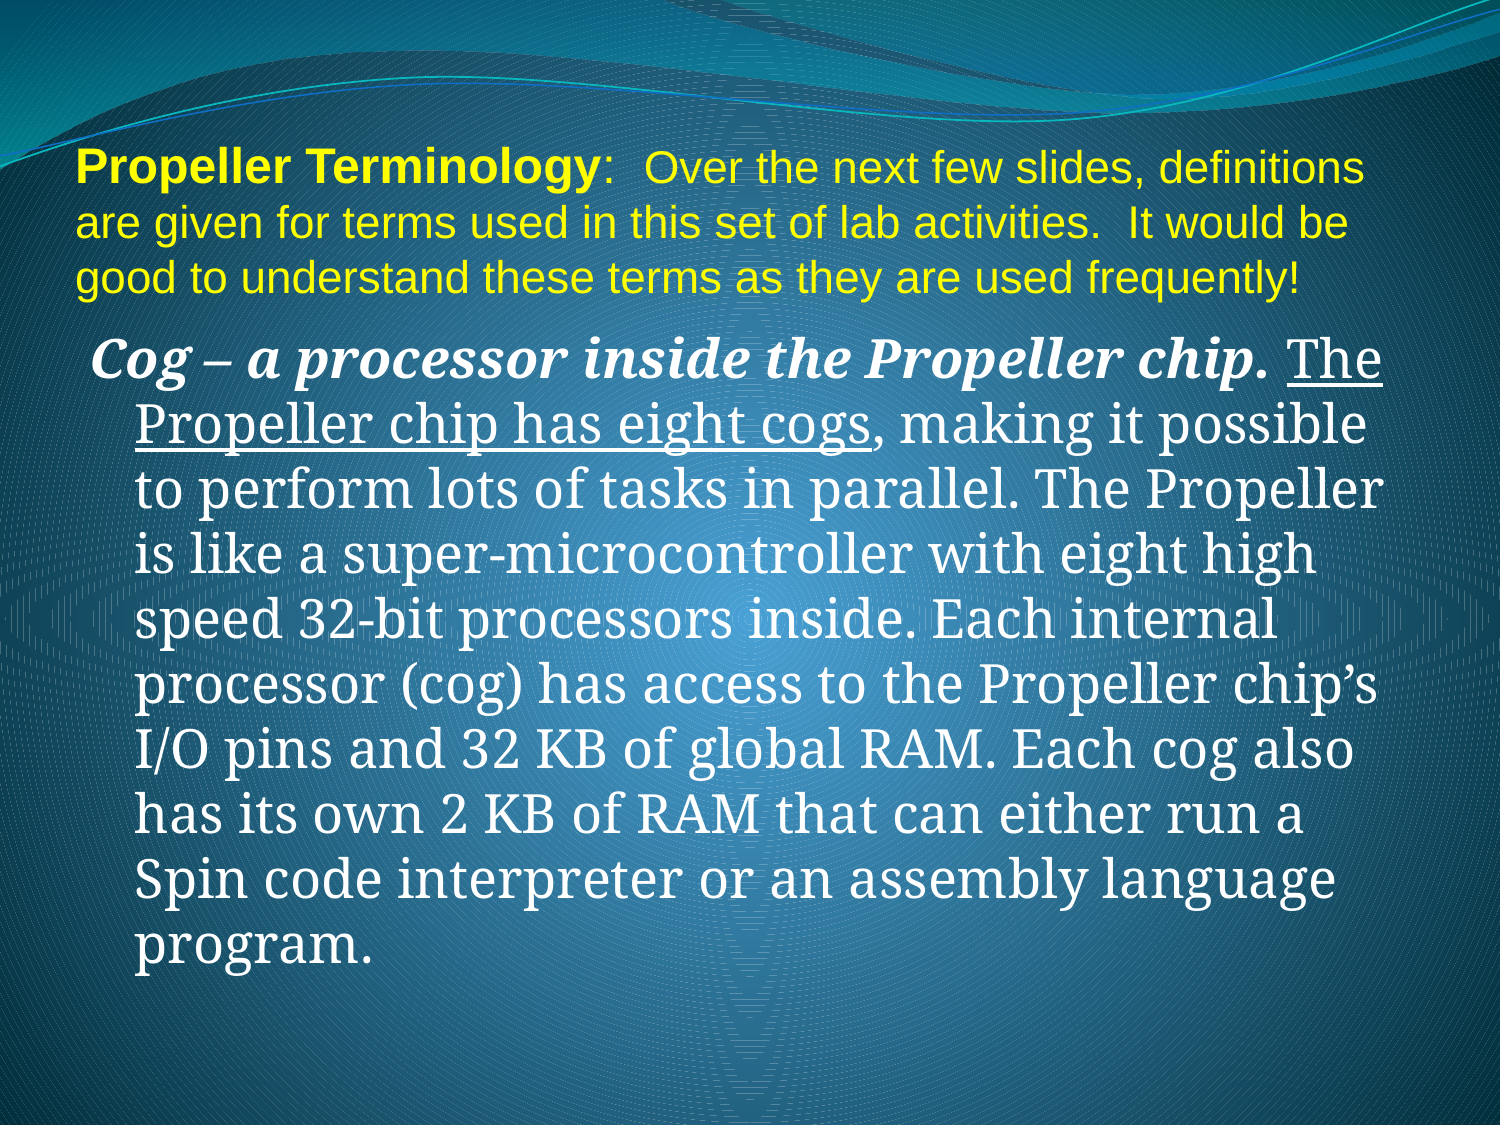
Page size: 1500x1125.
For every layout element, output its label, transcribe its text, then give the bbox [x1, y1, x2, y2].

title Propeller Terminology: Over the next few slides, definitions are given for terms used in this set of lab activities. It would be good to understand these terms as they are used frequently! [75, 115, 1425, 303]
list Cog – a processor inside the Propeller chip. The Propeller chip has eight cogs, making it possible to perform lots of tasks in parallel. The Propeller is like a super-microcontroller with eight high speed 32-bit processors inside. Each internal processor (cog) has access to the Propeller chip’s I/O pins and 32 KB of global RAM. Each cog also has its own 2 KB of RAM that can either run a Spin code interpreter or an assembly language program. [75, 317, 1425, 1038]
